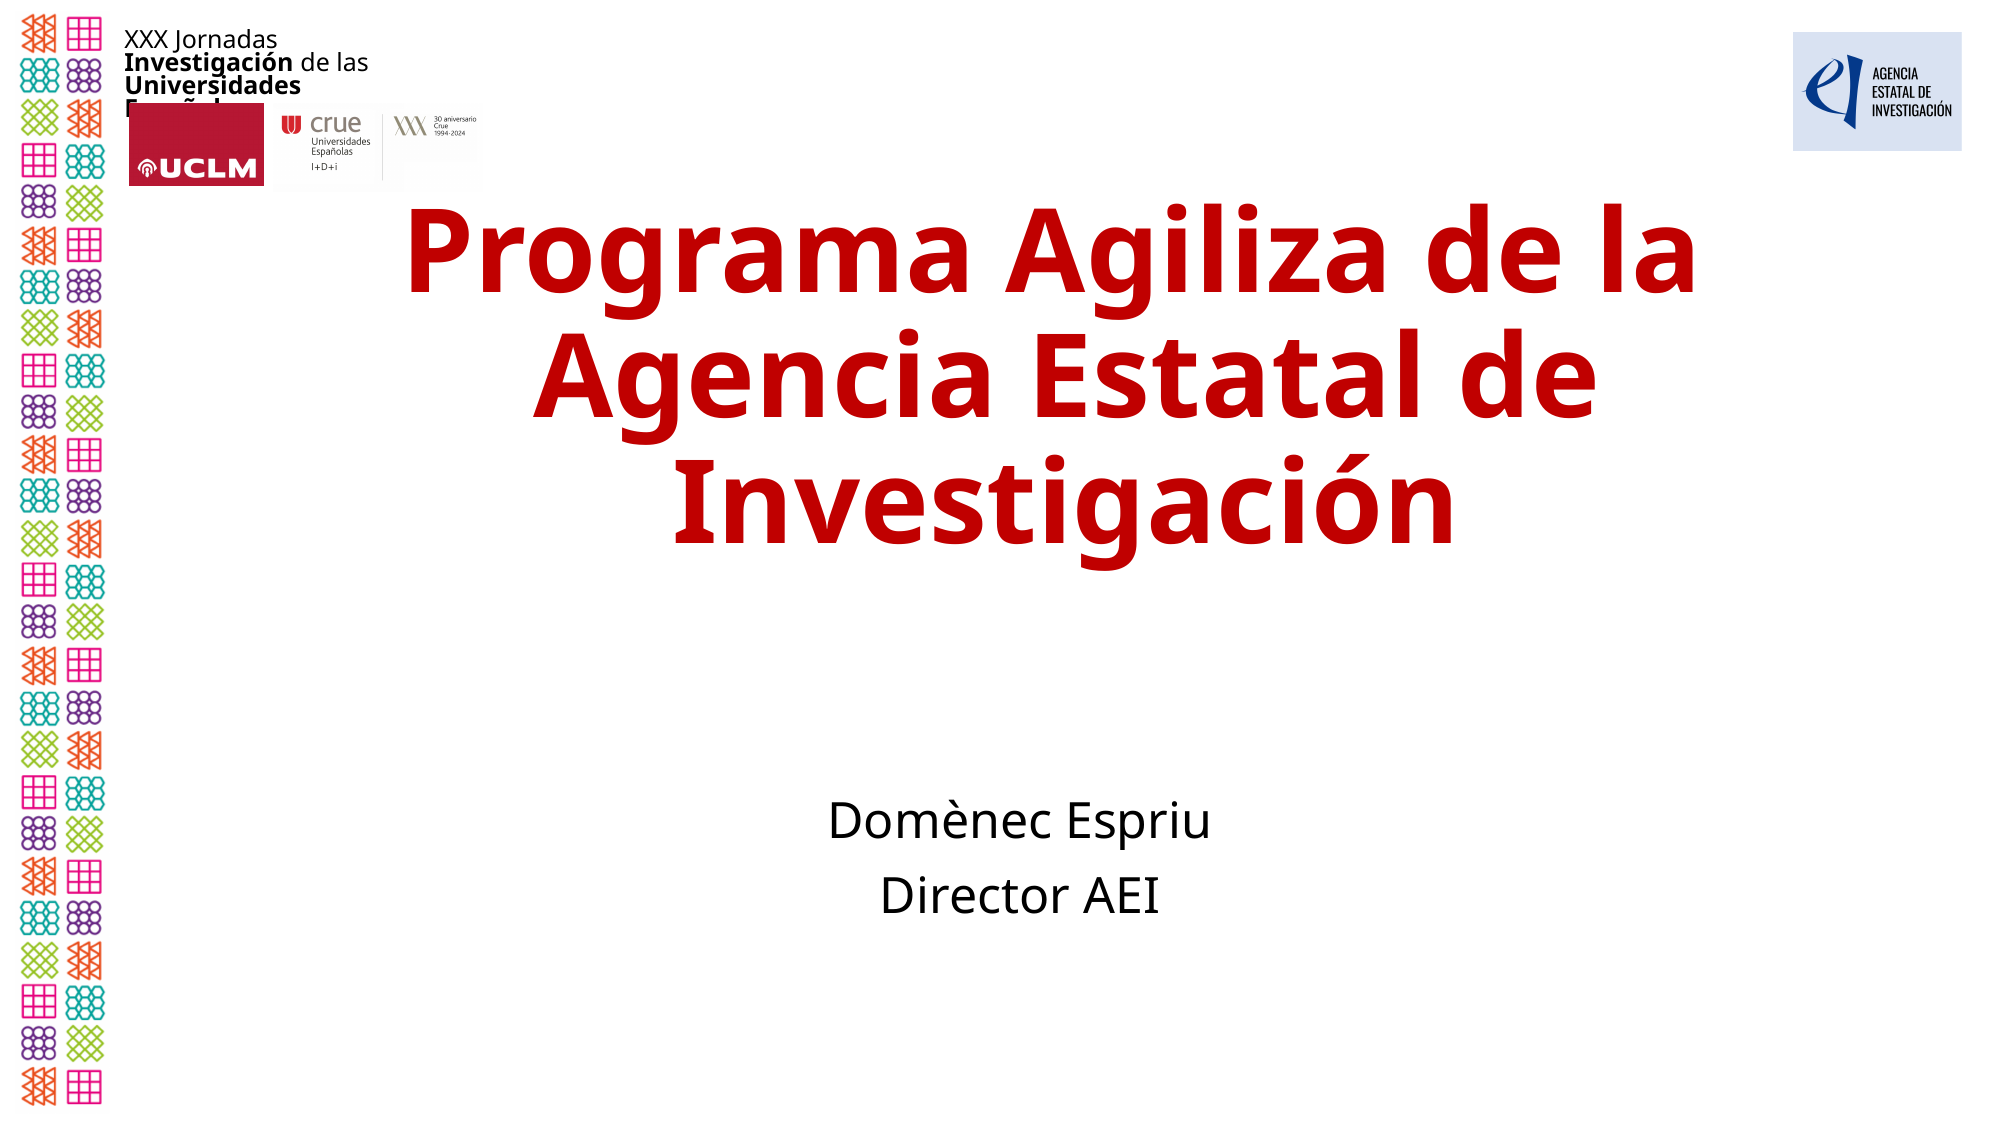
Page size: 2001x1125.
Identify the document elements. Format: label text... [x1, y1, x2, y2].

title Programa Agiliza de la Agencia Estatal de Investigación [249, 184, 1884, 576]
picture [1793, 32, 1962, 151]
picture [16, 12, 109, 1113]
picture [273, 103, 483, 184]
picture [129, 103, 264, 186]
subtitle Domènec Espriu Director AEI [270, 787, 1771, 1060]
